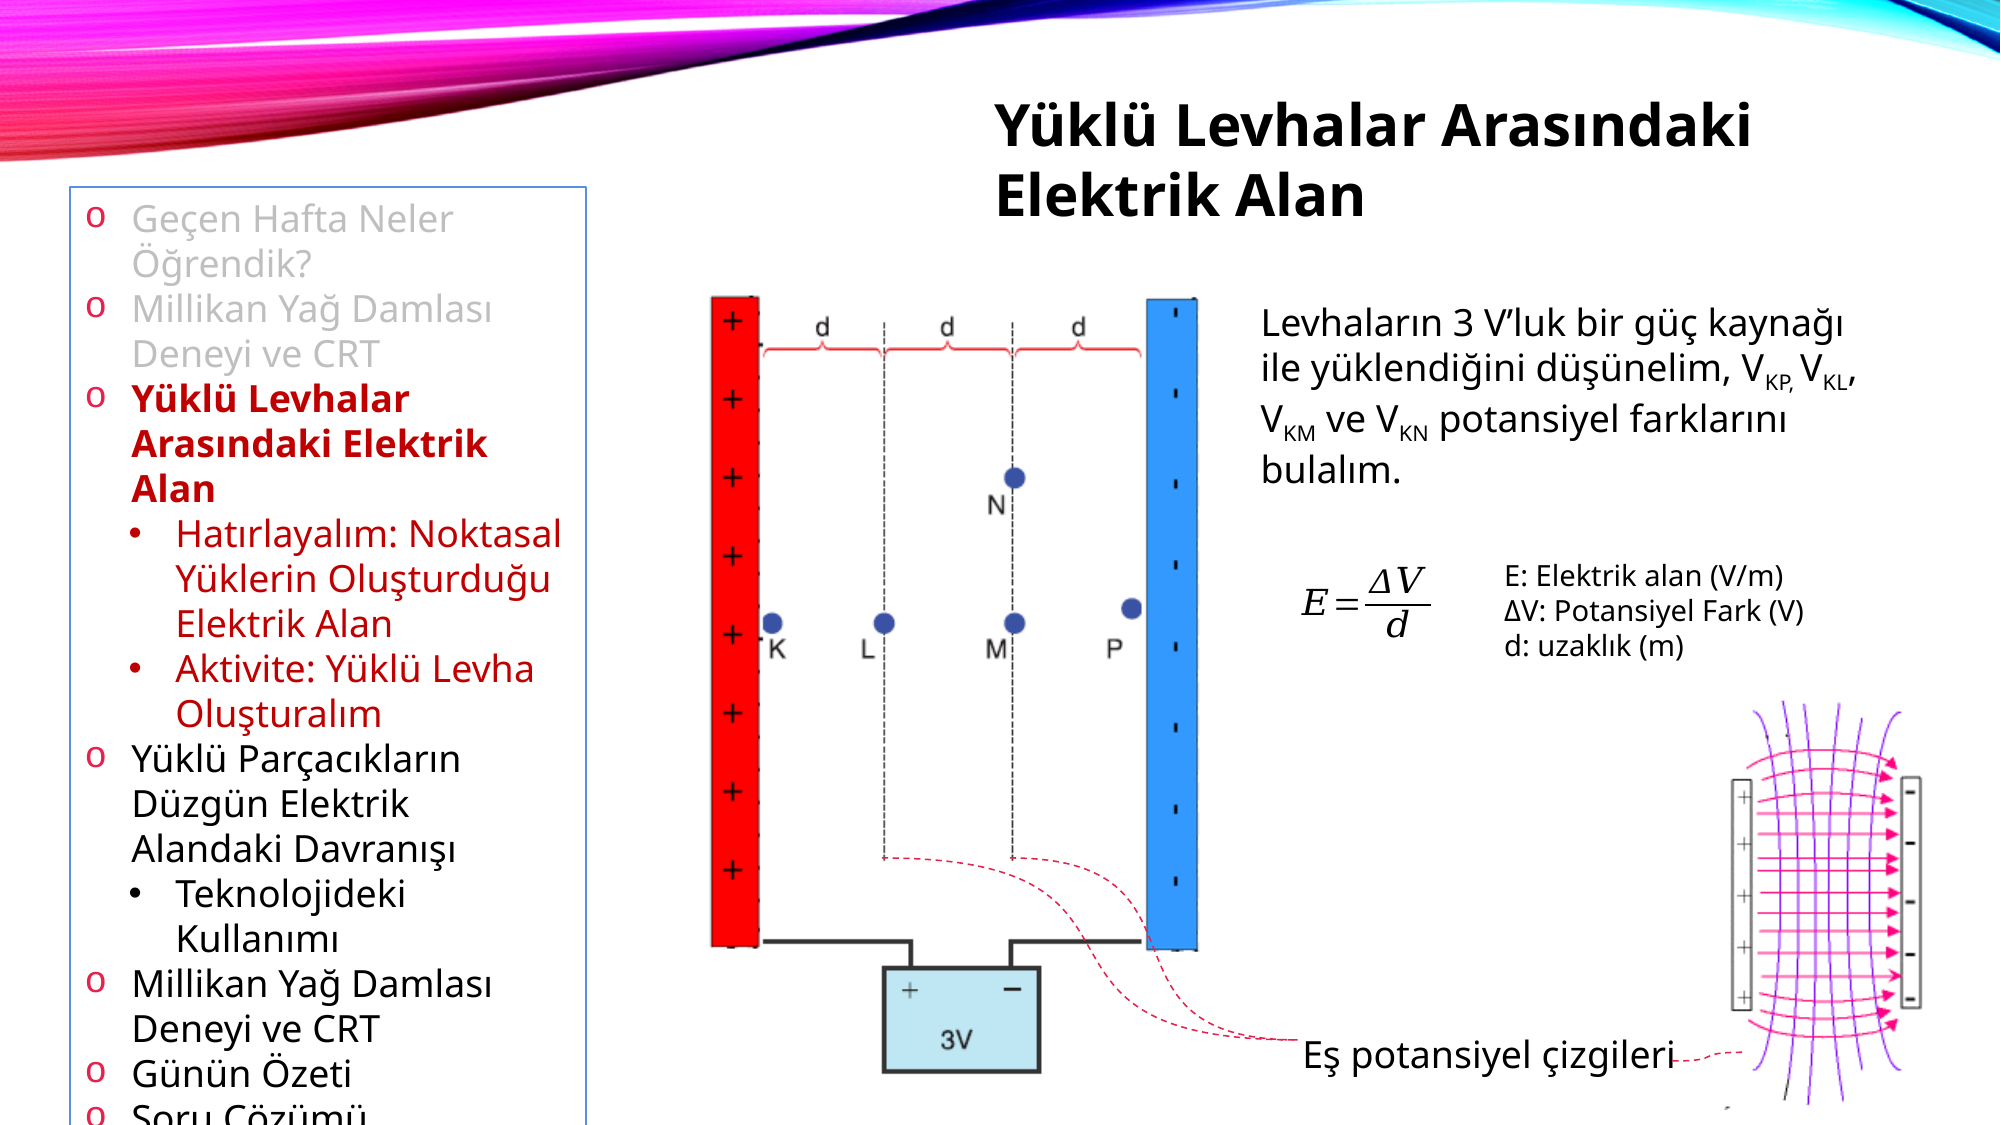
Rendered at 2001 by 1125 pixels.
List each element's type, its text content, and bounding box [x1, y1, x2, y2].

picture [0, 0, 2000, 163]
text_box Geçen Hafta Neler Öğrendik? Millikan Yağ Damlası Deneyi ve CRT Yüklü Levhalar Arasındaki Elektrik Alan Hatırlayalım: Noktasal Yüklerin Oluşturduğu Elektrik Alan Aktivite: Yüklü Levha Oluşturalım Yüklü Parçacıkların Düzgün Elektrik Alandaki Davranışı Teknolojideki Kullanımı Millikan Yağ Damlası Deneyi ve CRT Günün Özeti Soru Çözümü [69, 186, 587, 1125]
text_box Yüklü Levhalar Arasındaki Elektrik Alan [979, 80, 1902, 236]
text_box E: Elektrik alan (V/m) ΔV: Potansiyel Fark (V) d: uzaklık (m) [1489, 550, 1954, 670]
text_box Levhaların 3 V’luk bir güç kaynağı ile yüklendiğini düşünelim, VKP, VKL, VKM ve VKN potansiyel farklarını bulalım. [1245, 291, 1910, 499]
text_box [881, 857, 1009, 1041]
picture [1692, 690, 1975, 1110]
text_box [1672, 1052, 1745, 1062]
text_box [1009, 857, 1299, 1041]
picture [695, 274, 1220, 1107]
text_box Eş potansiyel çizgileri [1287, 1023, 1692, 1084]
